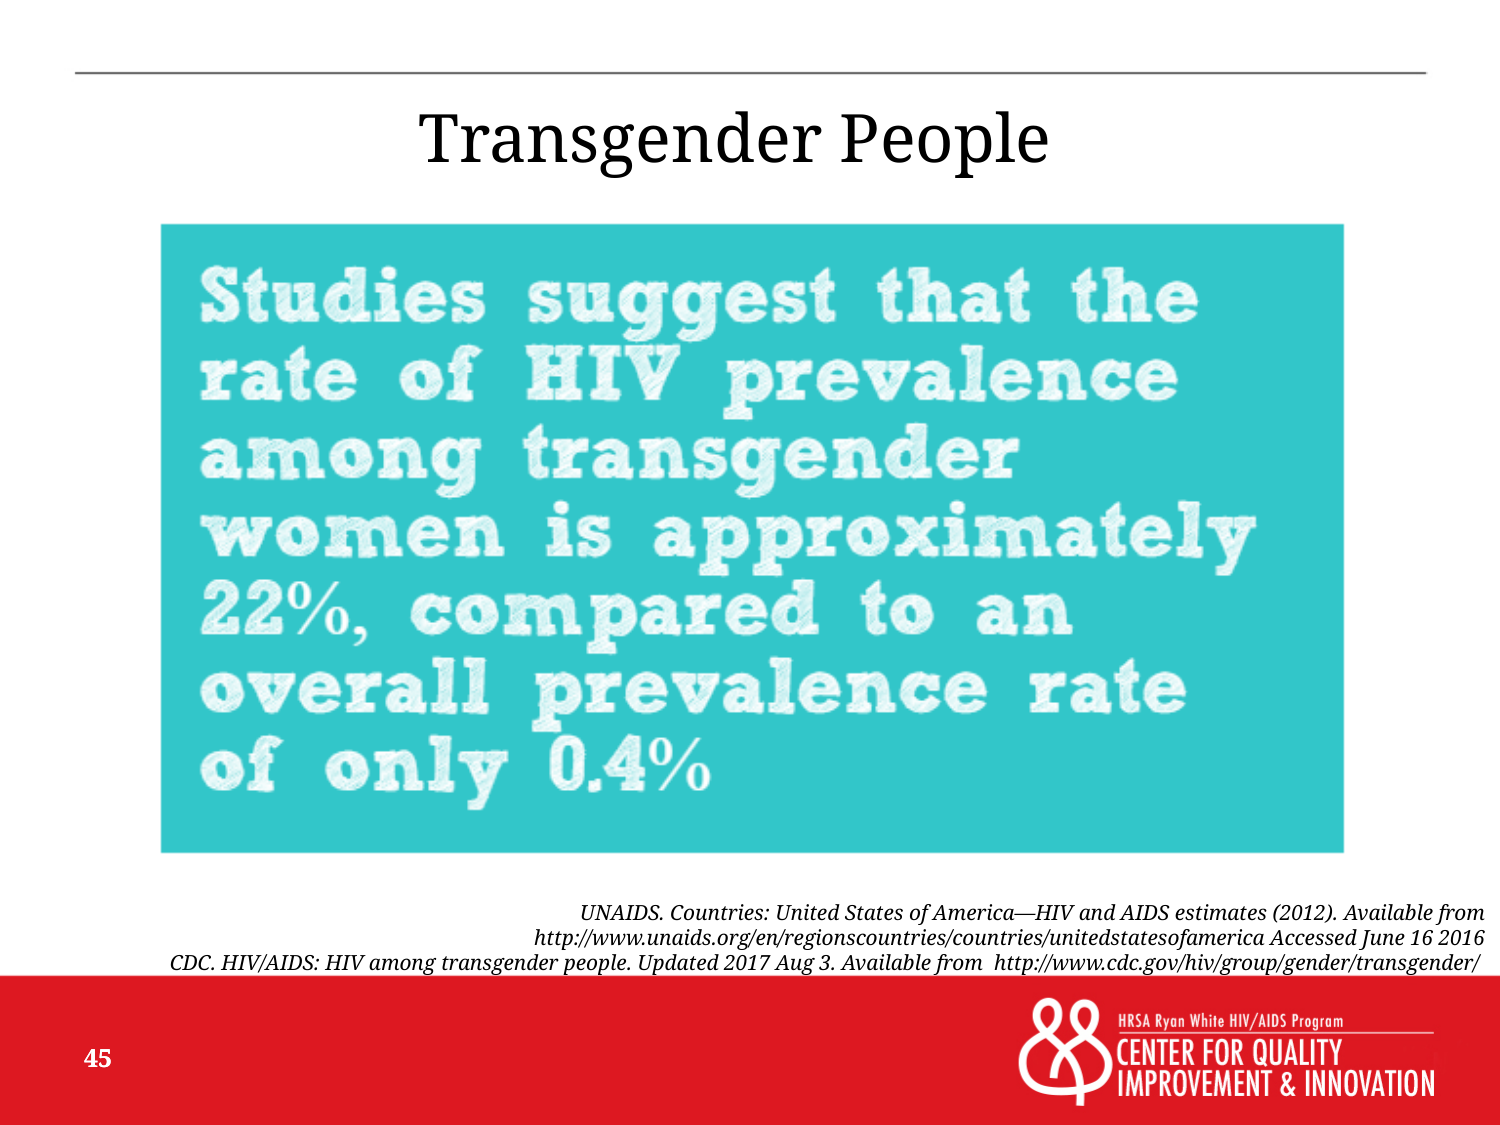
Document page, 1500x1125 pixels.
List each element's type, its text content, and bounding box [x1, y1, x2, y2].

text_box UNAIDS. Countries: United States of America—HIV and AIDS estimates (2012). Available from http://www.unaids.org/en/regionscountries/countries/unitedstatesofamerica Accessed June 16 2016 CDC. HIV/AIDS: HIV among transgender people. Updated 2017 Aug 3. Available from http://www.cdc.gov/hiv/group/gender/transgender/ [0, 892, 1500, 983]
picture [0, 0, 1500, 892]
picture [0, 983, 1500, 1125]
title Transgender People [88, 75, 1383, 207]
